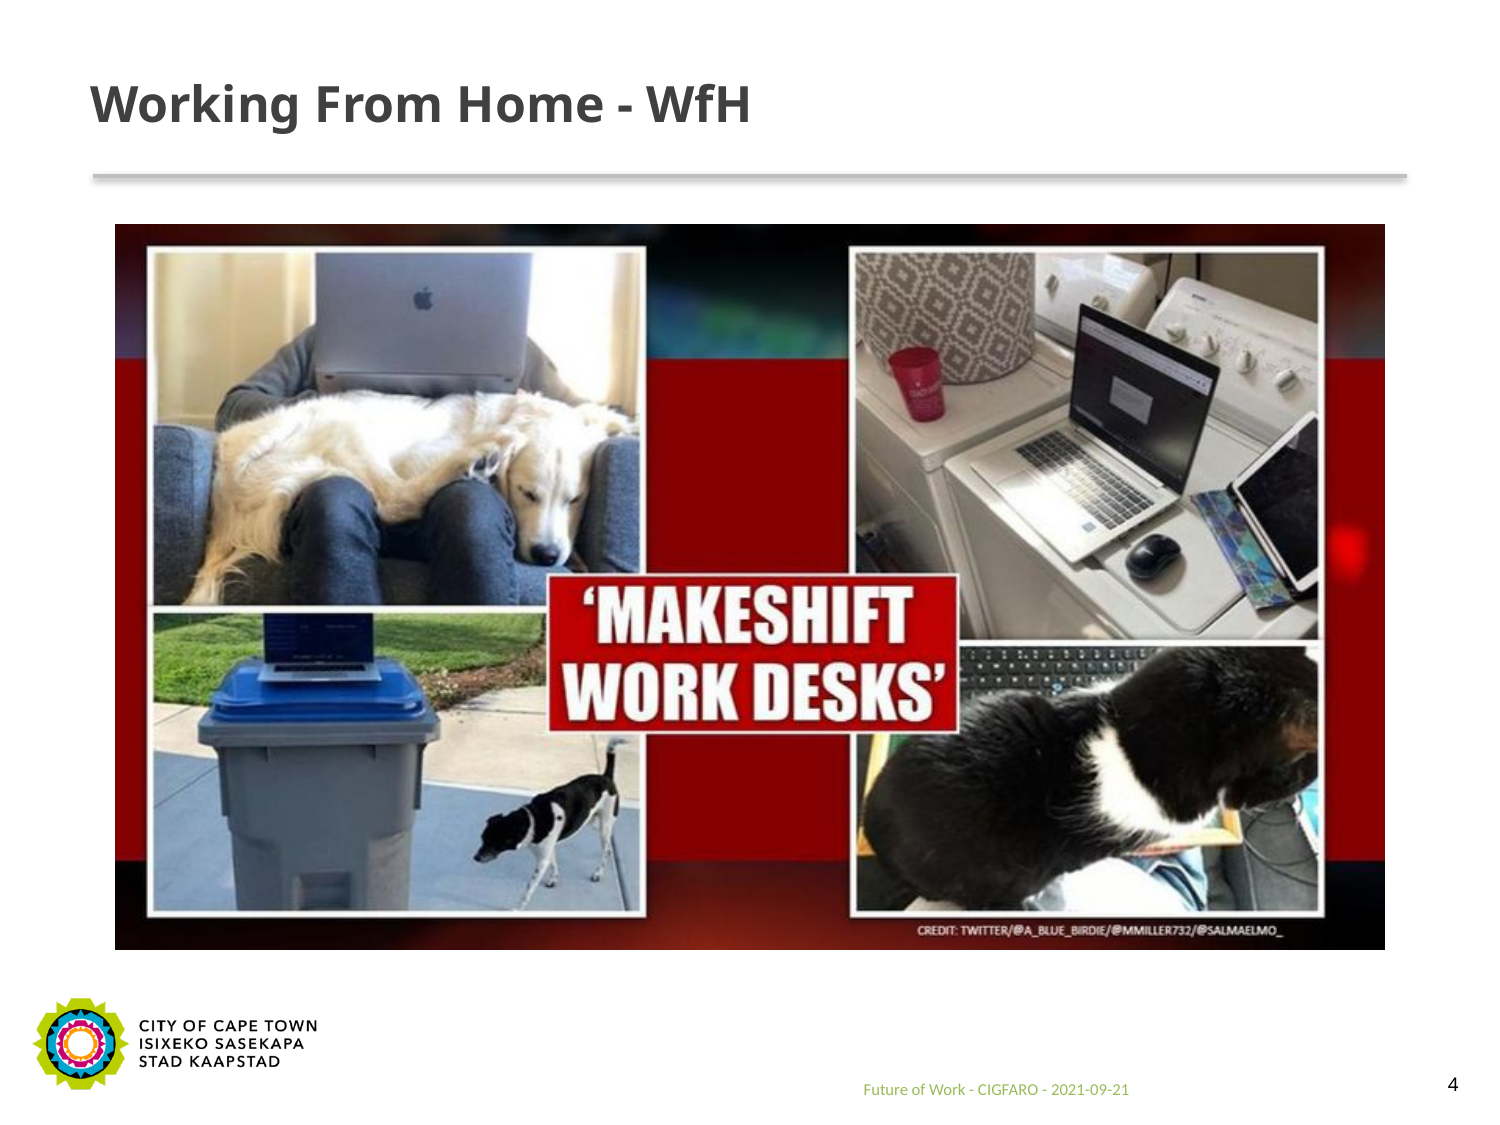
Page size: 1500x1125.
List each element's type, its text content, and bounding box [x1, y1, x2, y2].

picture [16, 982, 332, 1105]
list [115, 224, 1385, 950]
footer Future of Work - CIGFARO - 2021-09-21 [663, 1061, 1343, 1099]
title Working From Home - WfH [75, 45, 1425, 159]
slide_number 4 [1374, 1061, 1459, 1099]
